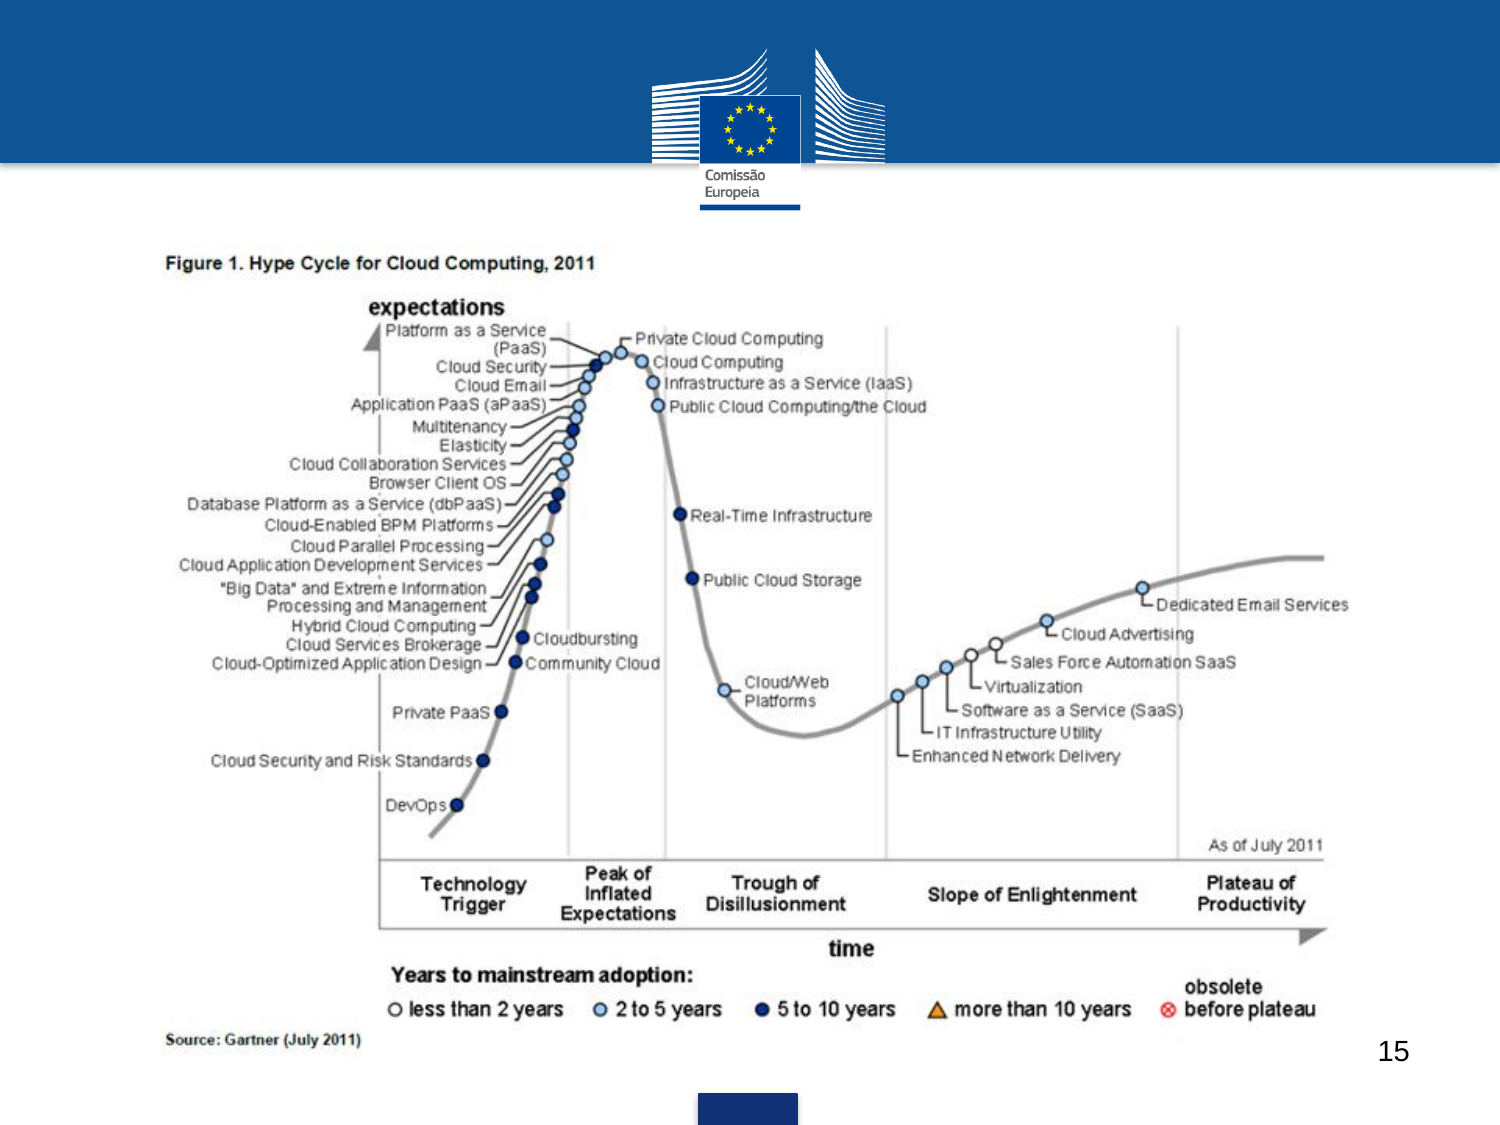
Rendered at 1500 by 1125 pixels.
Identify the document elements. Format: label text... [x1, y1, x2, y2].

picture [652, 48, 885, 211]
slide_number 15 [1074, 1024, 1426, 1103]
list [111, 243, 1363, 1059]
